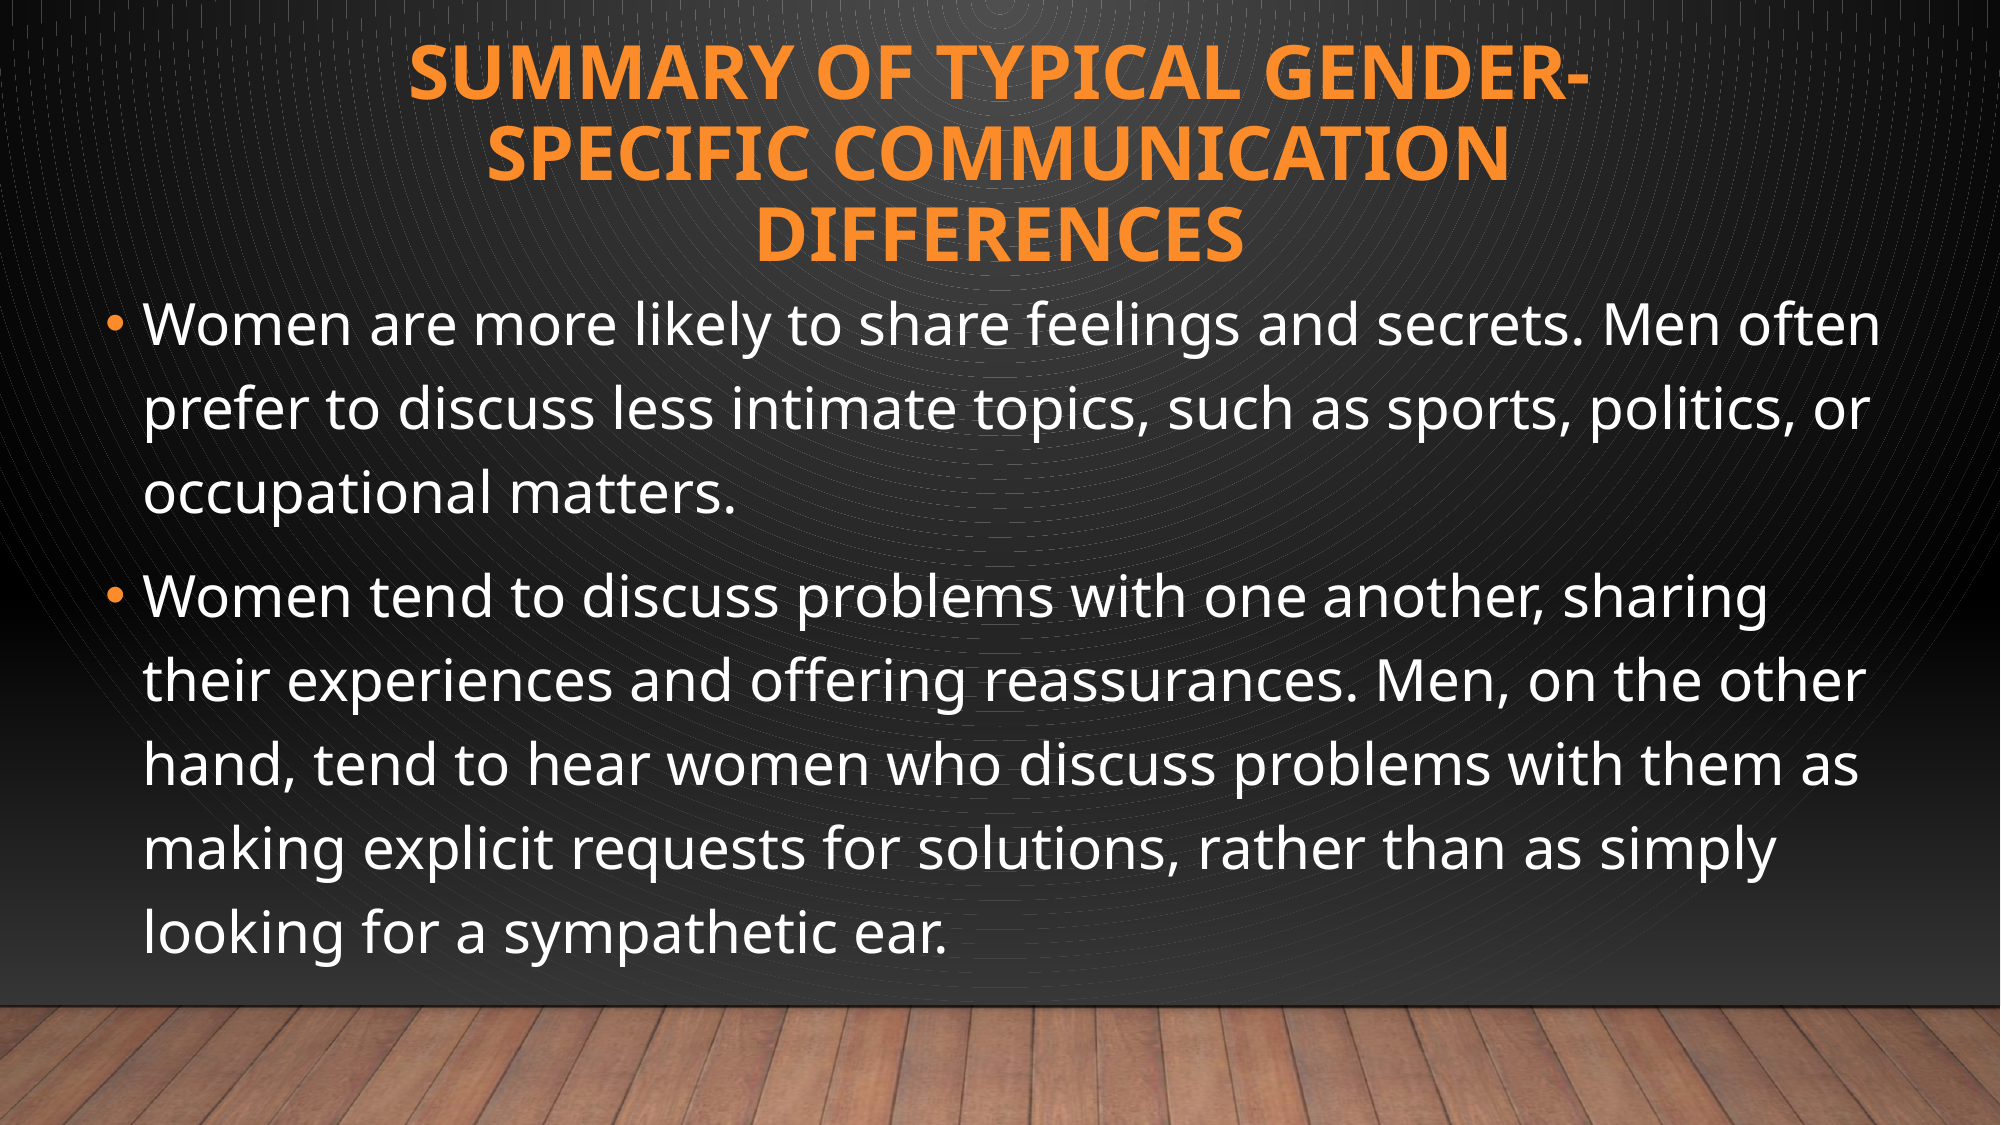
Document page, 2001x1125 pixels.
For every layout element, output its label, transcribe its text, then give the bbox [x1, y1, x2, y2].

list Women are more likely to share feelings and secrets. Men often prefer to discuss less intimate topics, such as sports, politics, or occupational matters. Women tend to discuss problems with one another, sharing their experiences and offering reassurances. Men, on the other hand, tend to hear women who discuss problems with them as making explicit requests for solutions, rather than as simply looking for a sympathetic ear. [90, 265, 1922, 996]
title SUMMARY OF TYPICAL GENDER-SPECIFIC COMMUNICATION DIFFERENCES [238, 20, 1763, 265]
picture [0, 1005, 2000, 1125]
